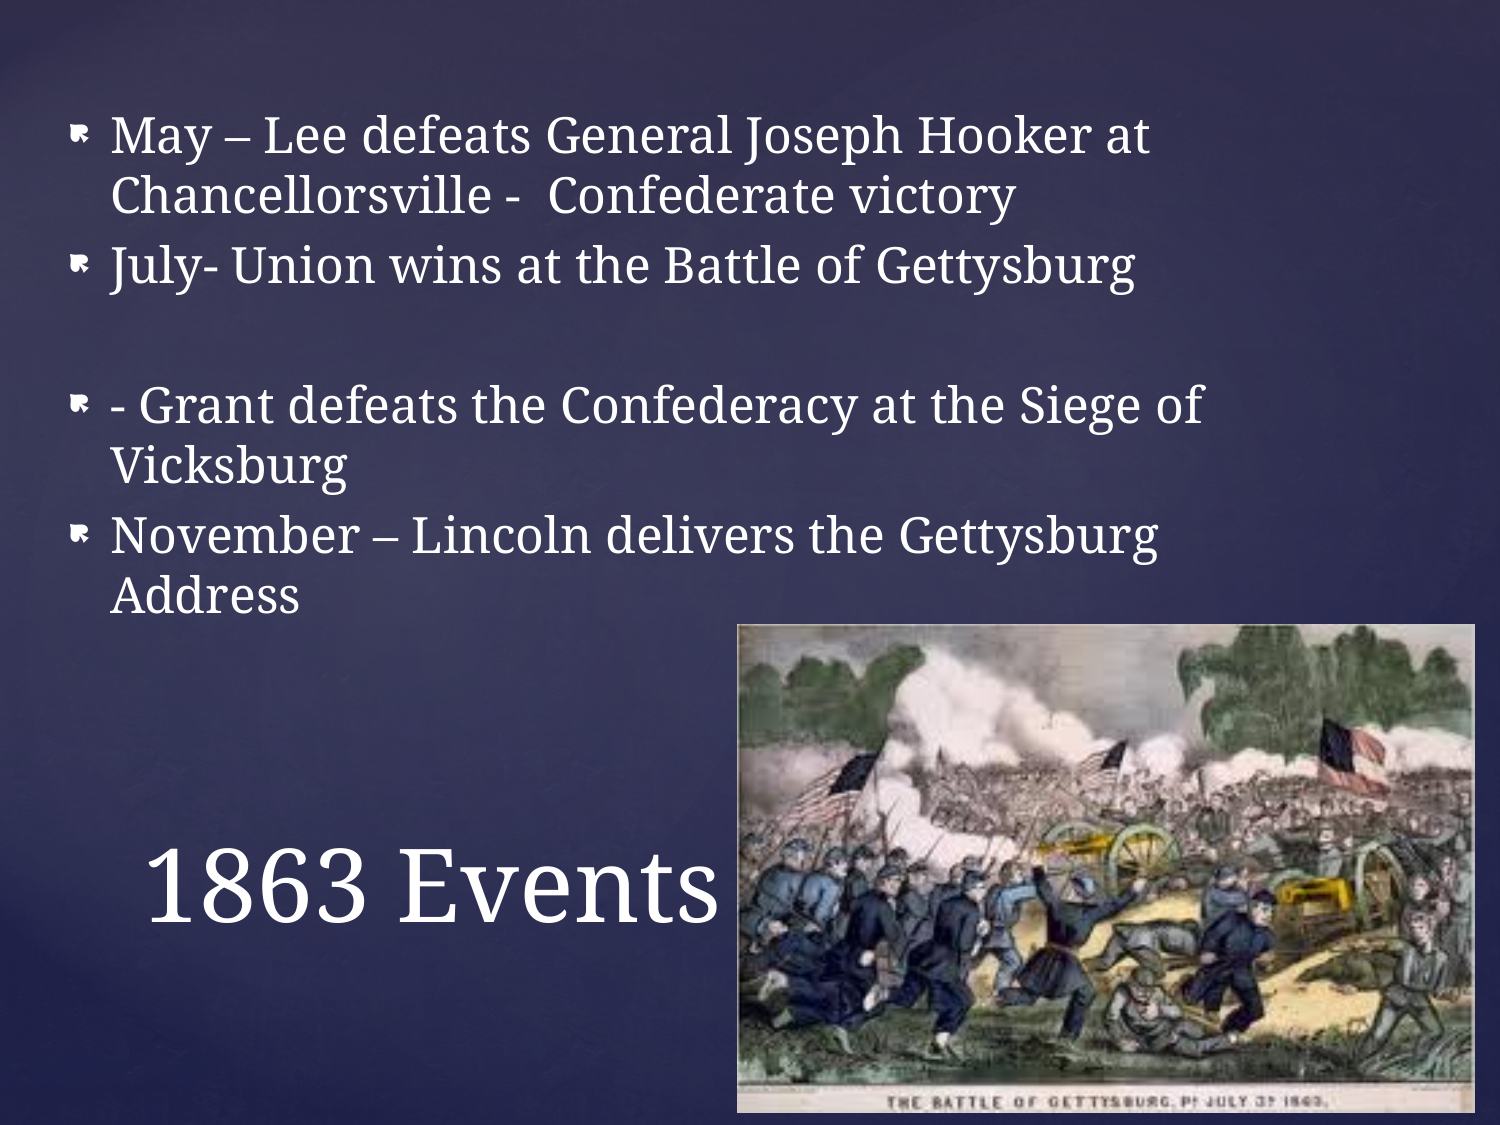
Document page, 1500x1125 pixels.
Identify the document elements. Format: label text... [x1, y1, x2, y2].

title 1863 Events [127, 800, 726, 950]
picture [736, 624, 1476, 1113]
list May – Lee defeats General Joseph Hooker at Chancellorsville - Confederate victory July- Union wins at the Battle of Gettysburg - Grant defeats the Confederacy at the Siege of Vicksburg November – Lincoln delivers the Gettysburg Address [50, 75, 1350, 713]
